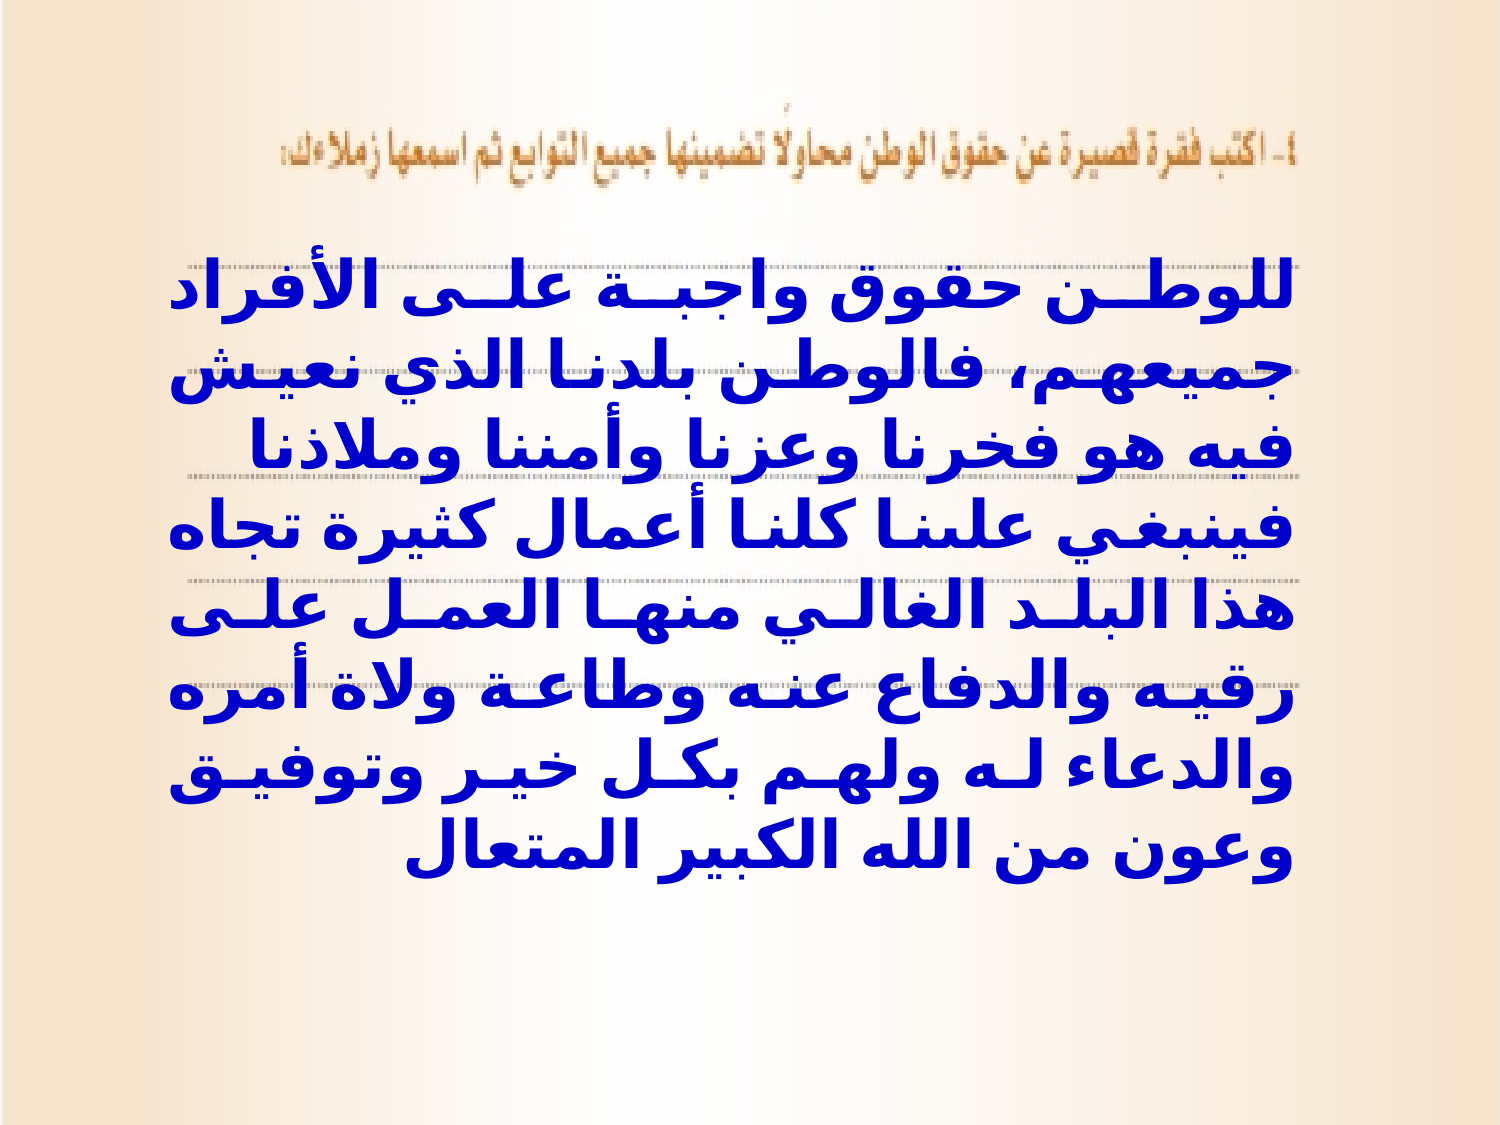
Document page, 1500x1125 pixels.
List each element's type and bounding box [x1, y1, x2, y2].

list [0, 0, 1500, 1125]
